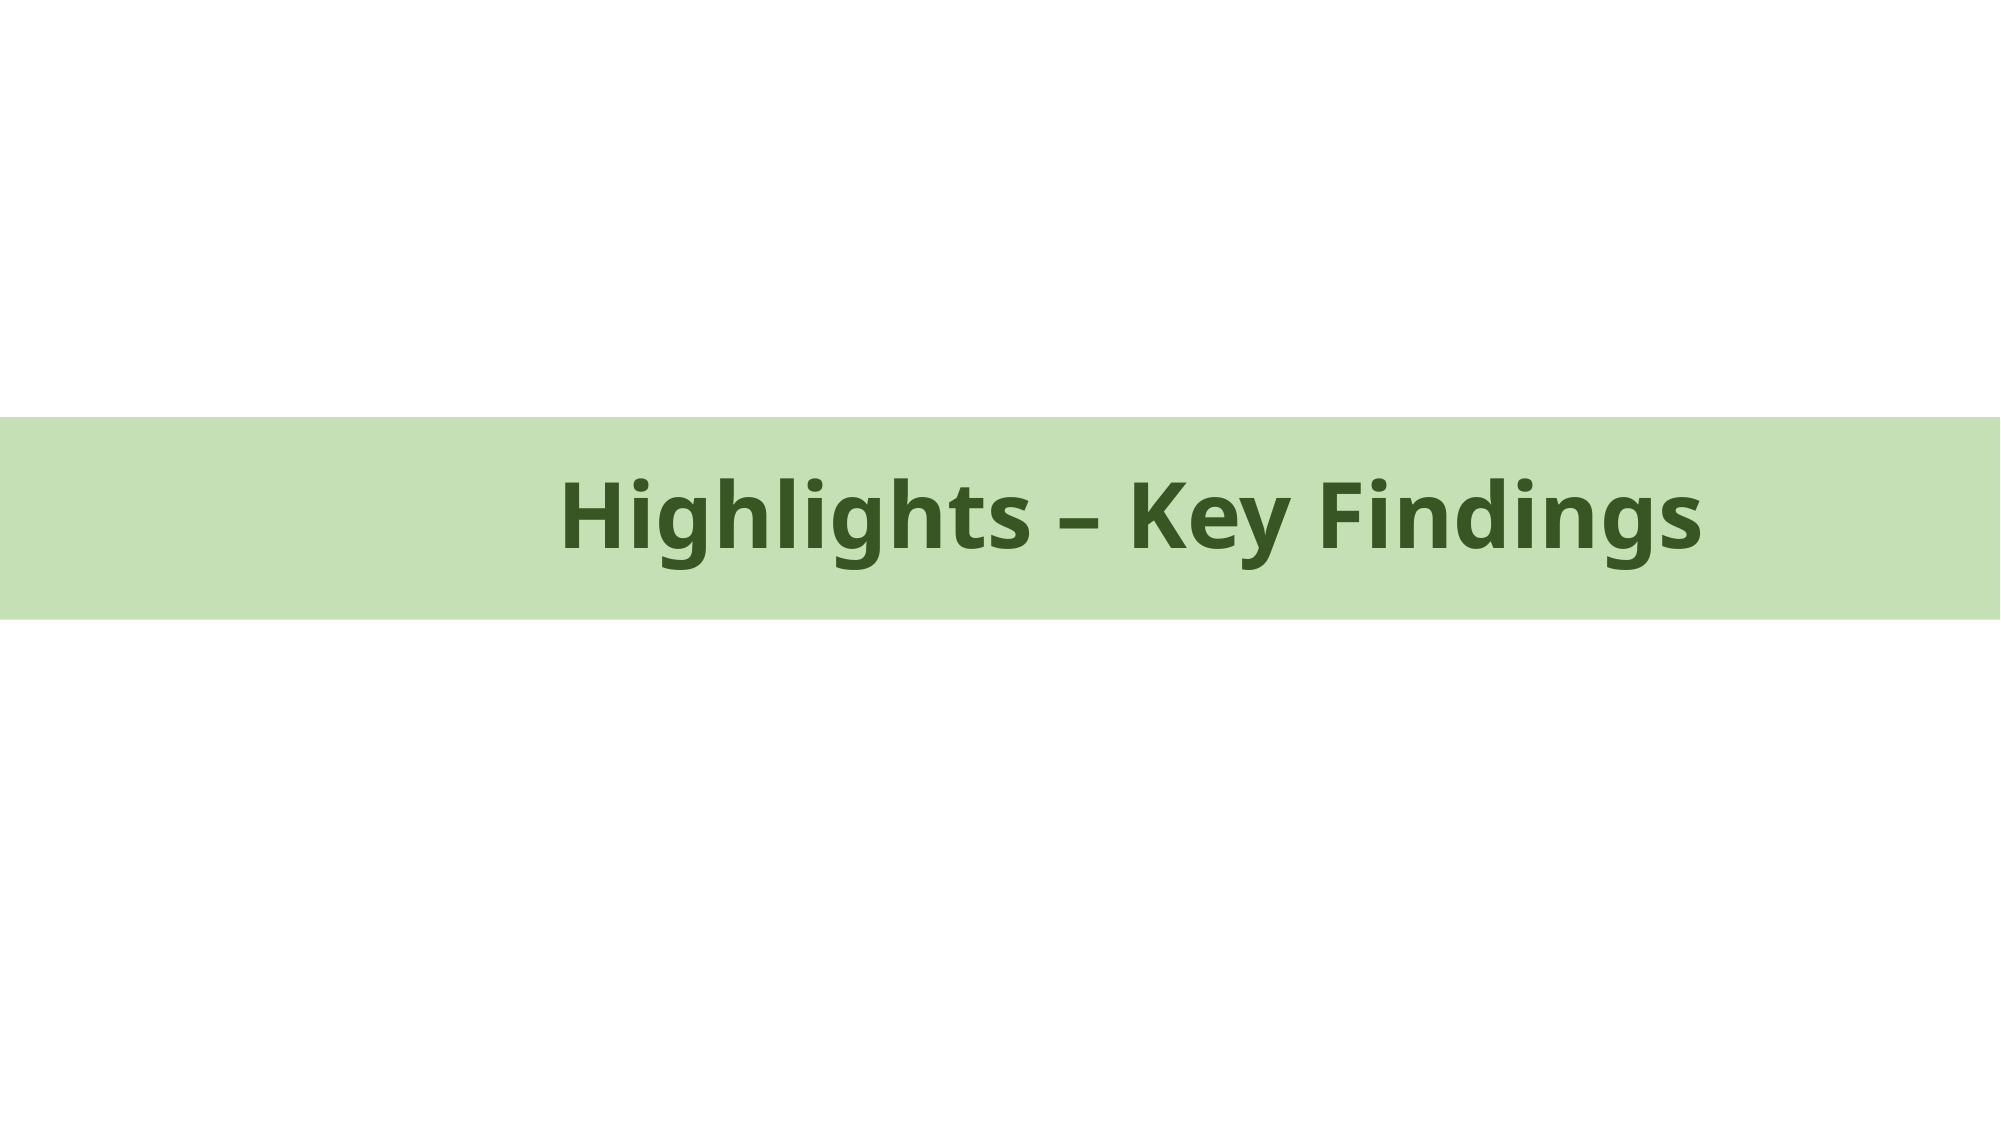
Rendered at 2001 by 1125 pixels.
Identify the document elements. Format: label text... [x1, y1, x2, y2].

text_box [0, 416, 542, 621]
title Highlights – Key Findings [542, 409, 2000, 628]
